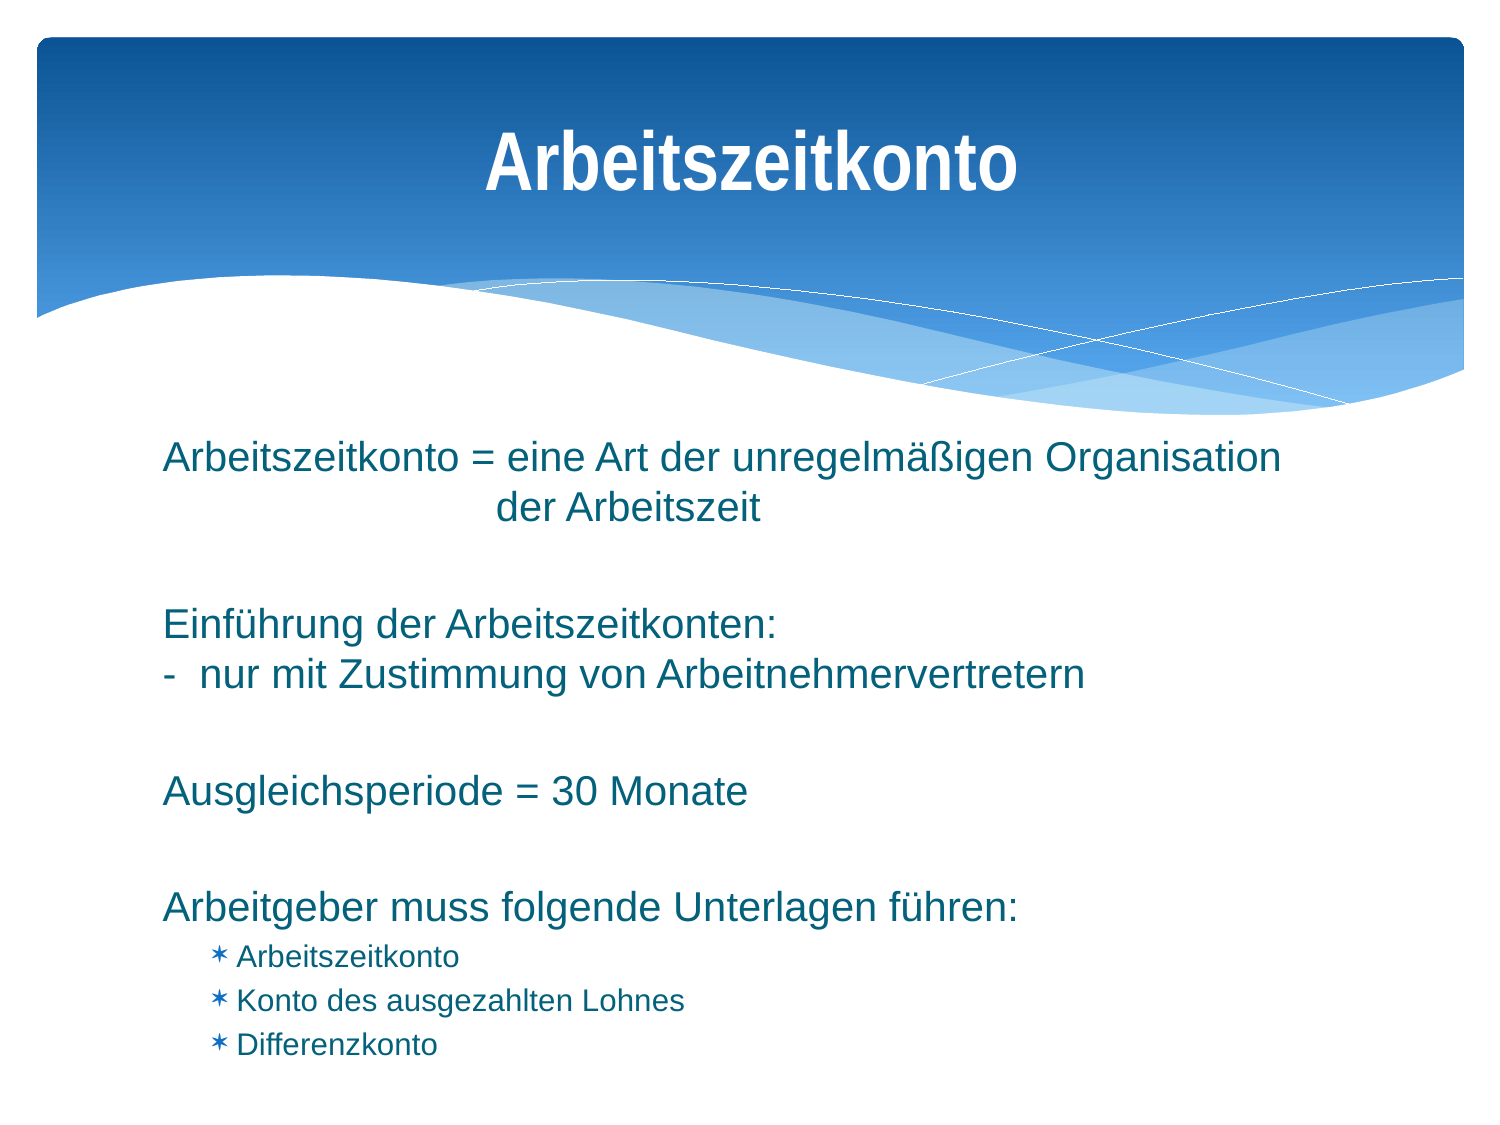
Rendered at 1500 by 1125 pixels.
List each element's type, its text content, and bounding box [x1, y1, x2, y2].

list Arbeitszeitkonto = eine Art der unregelmäßigen Organisation der Arbeitszeit Einführung der Arbeitszeitkonten: - nur mit Zustimmung von Arbeitnehmervertretern Ausgleichsperiode = 30 Monate Arbeitgeber muss folgende Unterlagen führen: Arbeitszeitkonto Konto des ausgezahlten Lohnes Differenzkonto [147, 361, 1364, 929]
title Arbeitszeitkonto [76, 54, 1428, 261]
